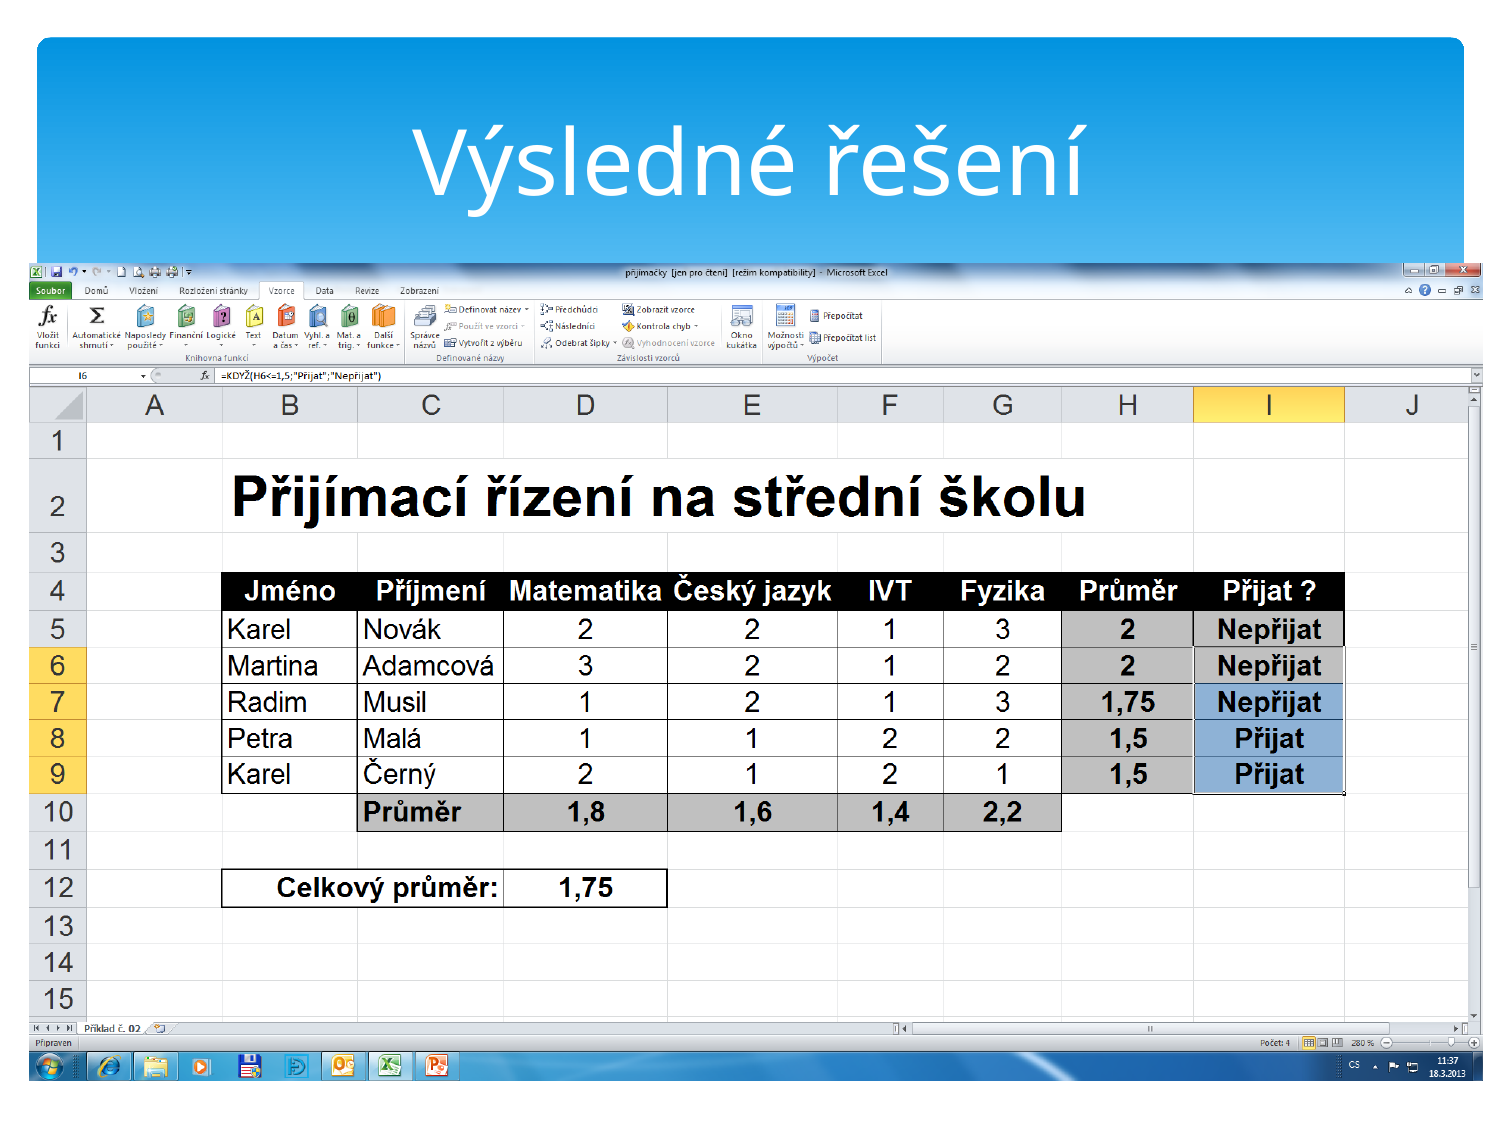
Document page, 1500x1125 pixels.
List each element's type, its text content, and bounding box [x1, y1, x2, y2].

title Výsledné řešení [75, 55, 1425, 261]
picture [29, 263, 1483, 1081]
